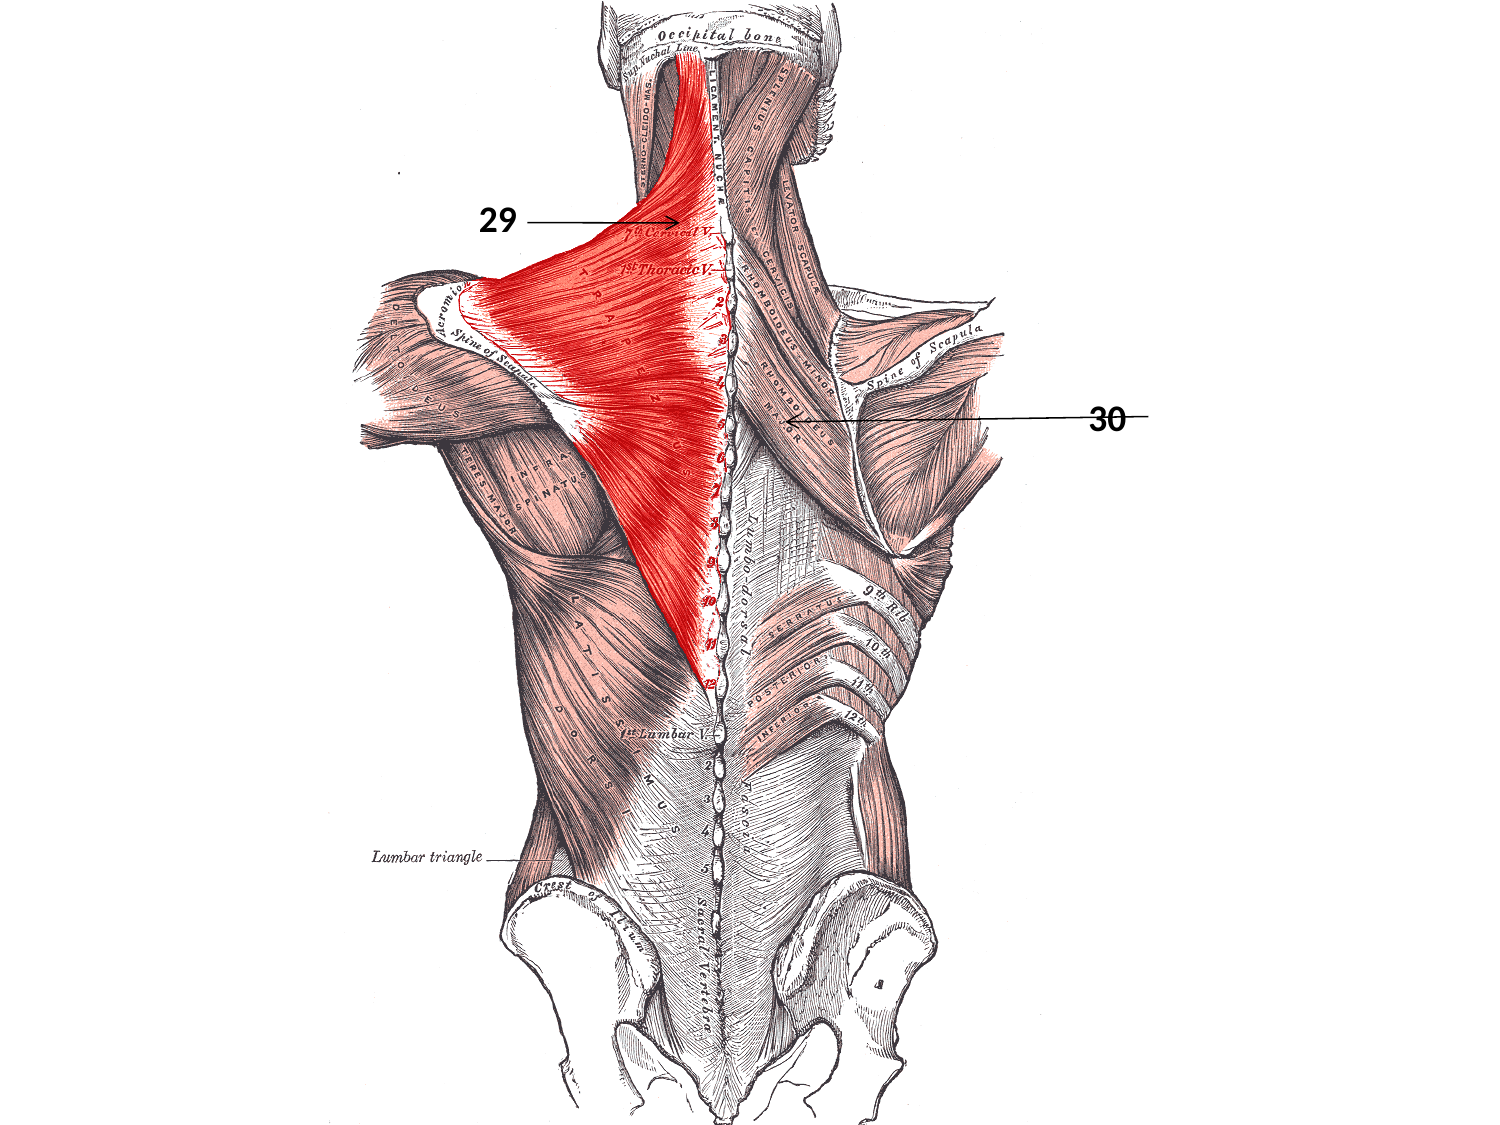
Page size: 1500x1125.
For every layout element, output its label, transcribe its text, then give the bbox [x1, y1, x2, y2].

text_box 30 [1066, 418, 1149, 447]
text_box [784, 416, 1067, 423]
picture [327, 0, 1045, 1125]
text_box 30 [1066, 386, 1149, 416]
